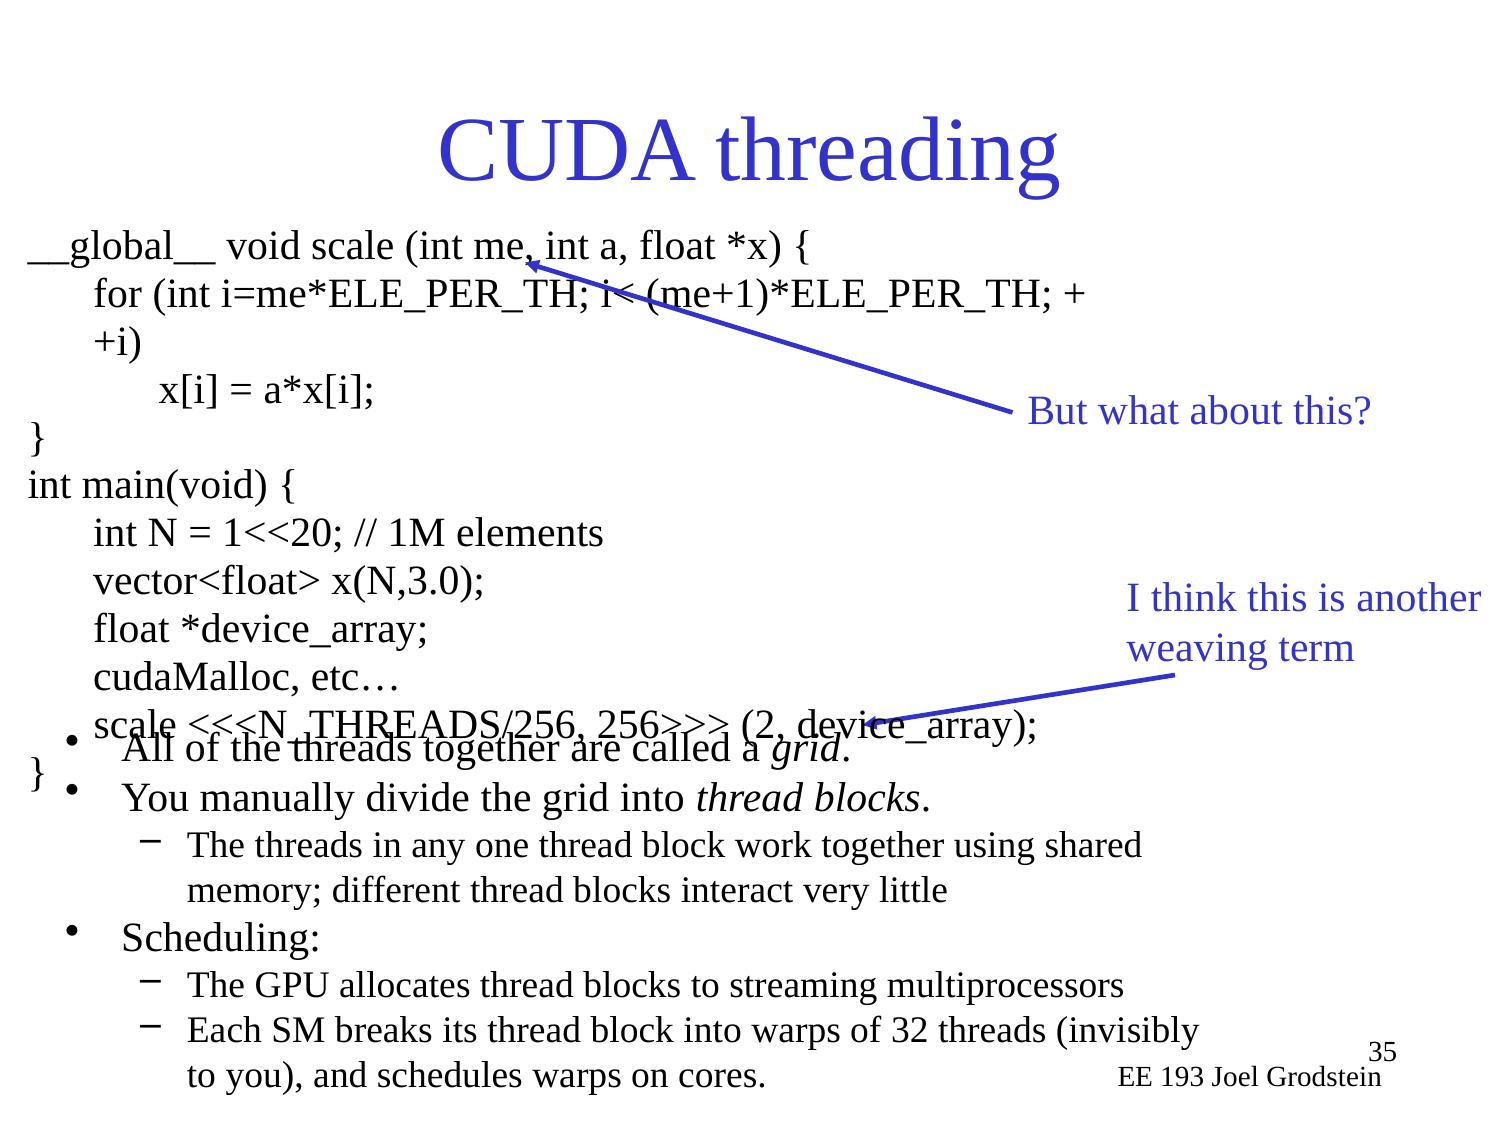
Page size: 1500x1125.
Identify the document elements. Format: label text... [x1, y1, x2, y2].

footer EE 193 Joel Grodstein [1012, 1049, 1488, 1125]
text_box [862, 674, 1176, 726]
title CUDA threading [112, 50, 1388, 238]
text_box __global__ void scale (int me, int a, float *x) { for (int i=me*ELE_PER_TH; i< (me+1)*ELE_PER_TH; ++i) x[i] = a*x[i]; } int main(void) { int N = 1<<20; // 1M elements vector<float> x(N,3.0); float *device_array; cudaMalloc, etc… scale <<<N_THREADS/256, 256>>> (2, device_array); } [12, 212, 1150, 888]
list All of the threads together are called a grid. You manually divide the grid into thread blocks. The threads in any one thread block work together using shared memory; different thread blocks interact very little Scheduling: The GPU allocates thread blocks to streaming multiprocessors Each SM breaks its thread block into warps of 32 threads (invisibly to you), and schedules warps on cores. [50, 712, 1250, 1063]
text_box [524, 262, 1013, 413]
text_box I think this is another weaving term [1150, 562, 1500, 678]
text_box But what about this? [1012, 375, 1400, 440]
